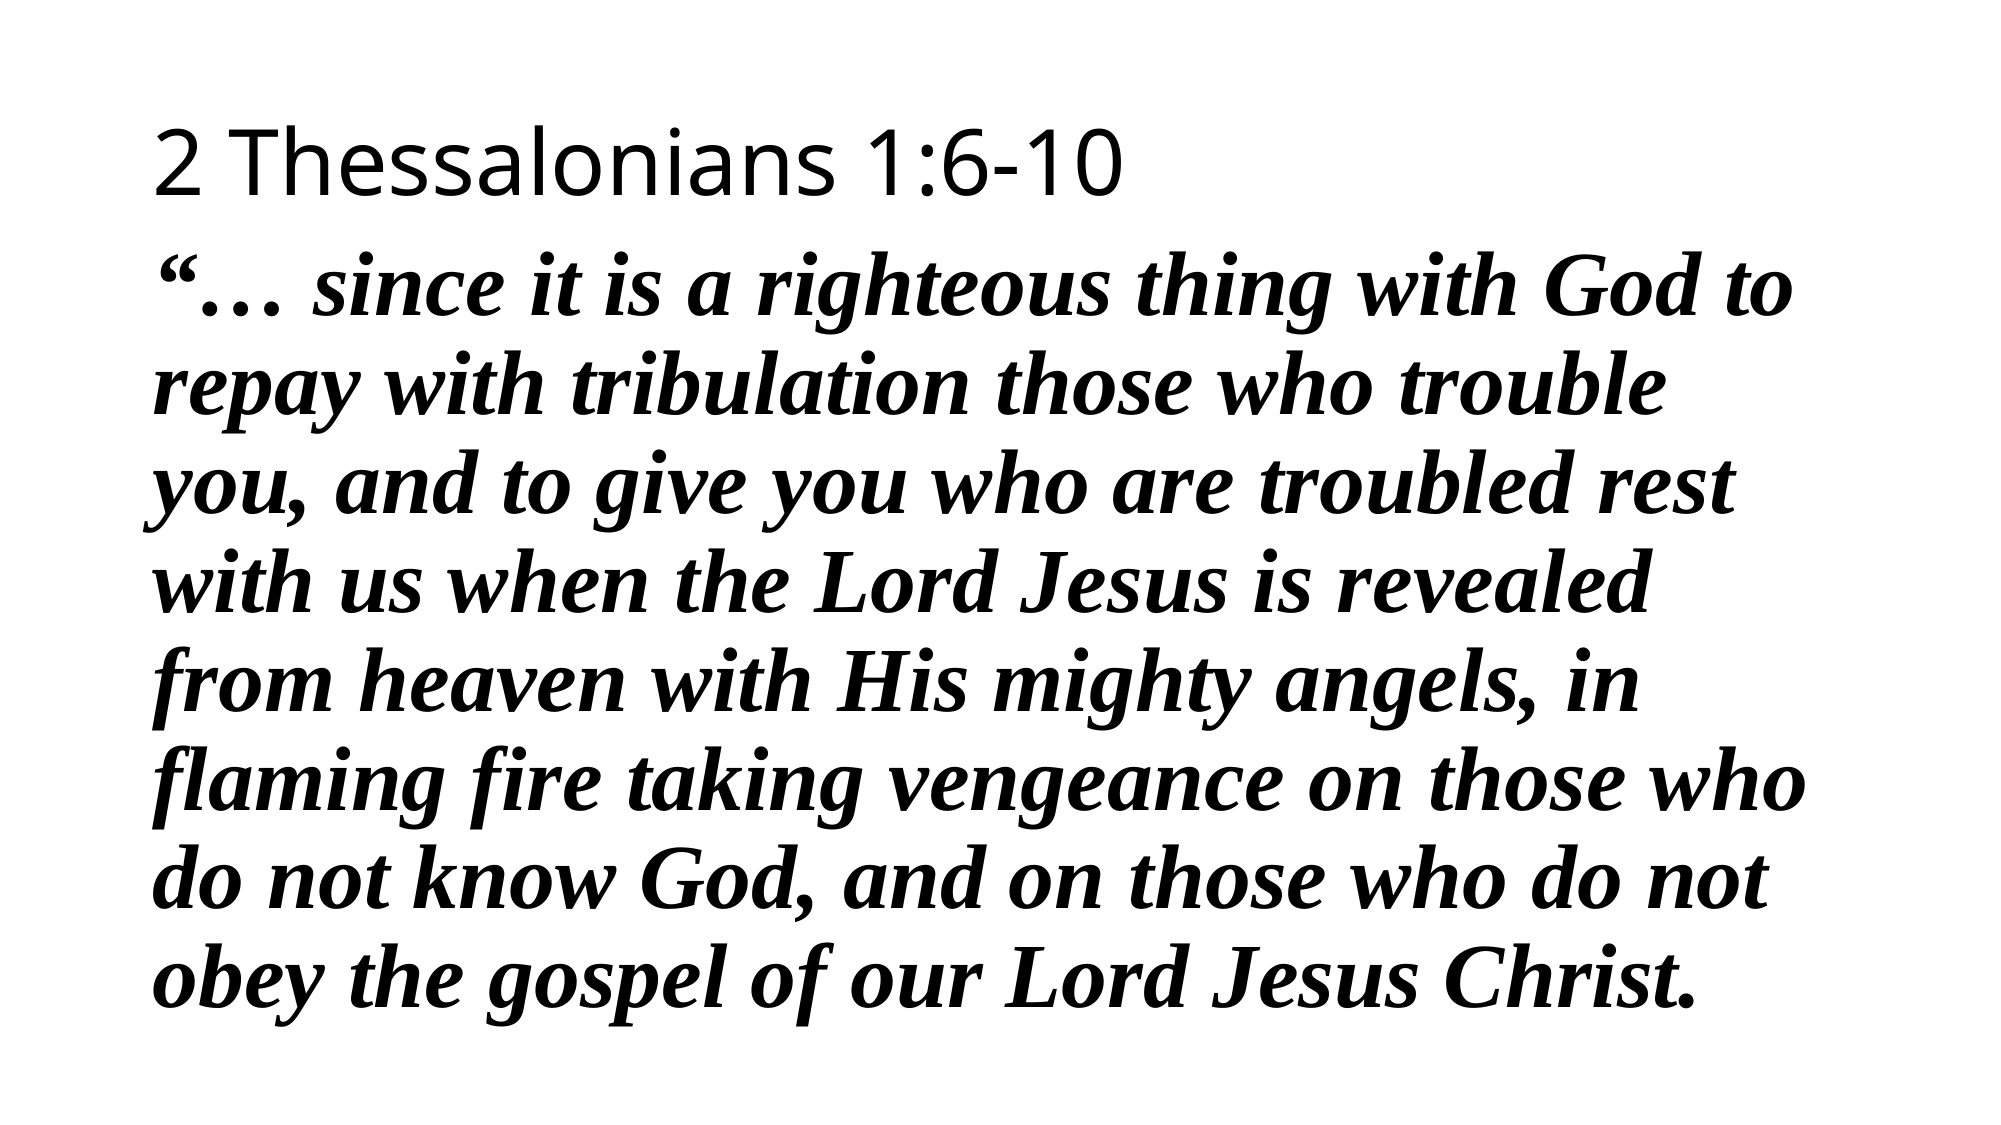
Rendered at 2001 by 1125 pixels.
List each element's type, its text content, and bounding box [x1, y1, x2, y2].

list 2 Thessalonians 1:6-10 “… since it is a righteous thing with God to repay with tribulation those who trouble you, and to give you who are troubled rest with us when the Lord Jesus is revealed from heaven with His mighty angels, in flaming fire taking vengeance on those who do not know God, and on those who do not obey the gospel of our Lord Jesus Christ. [137, 108, 1863, 1014]
